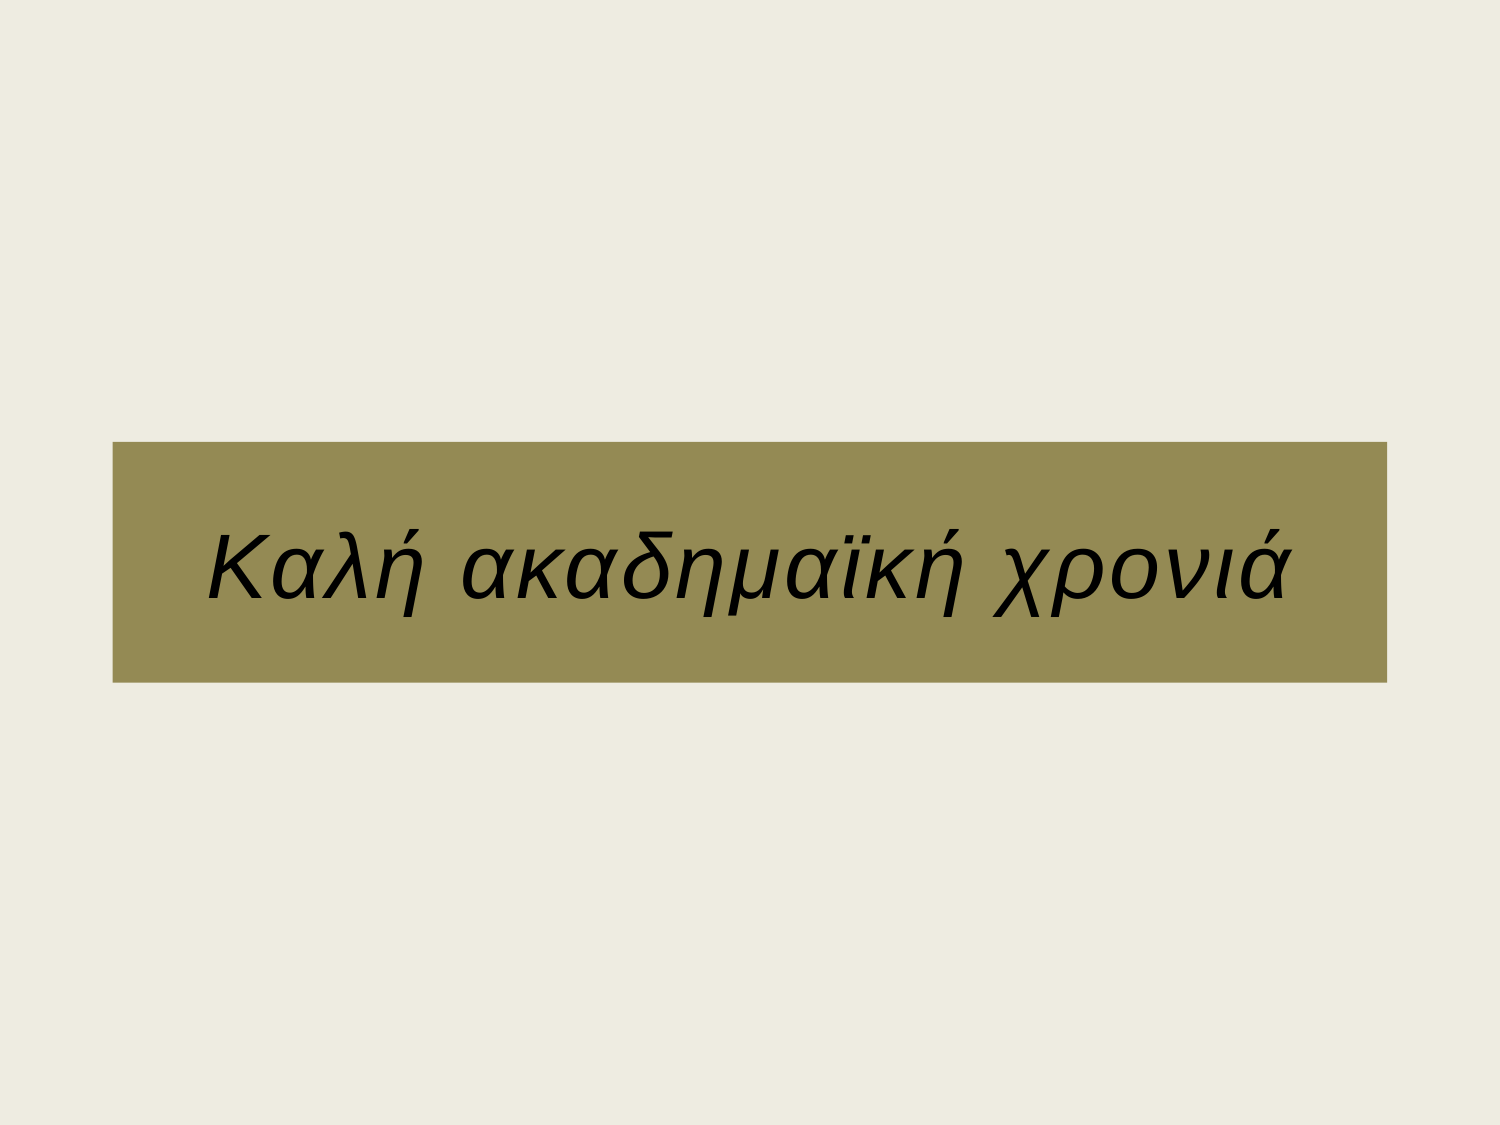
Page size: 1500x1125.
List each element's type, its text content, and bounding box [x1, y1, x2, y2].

title Καλή ακαδημαϊκή χρονιά [112, 441, 1388, 683]
